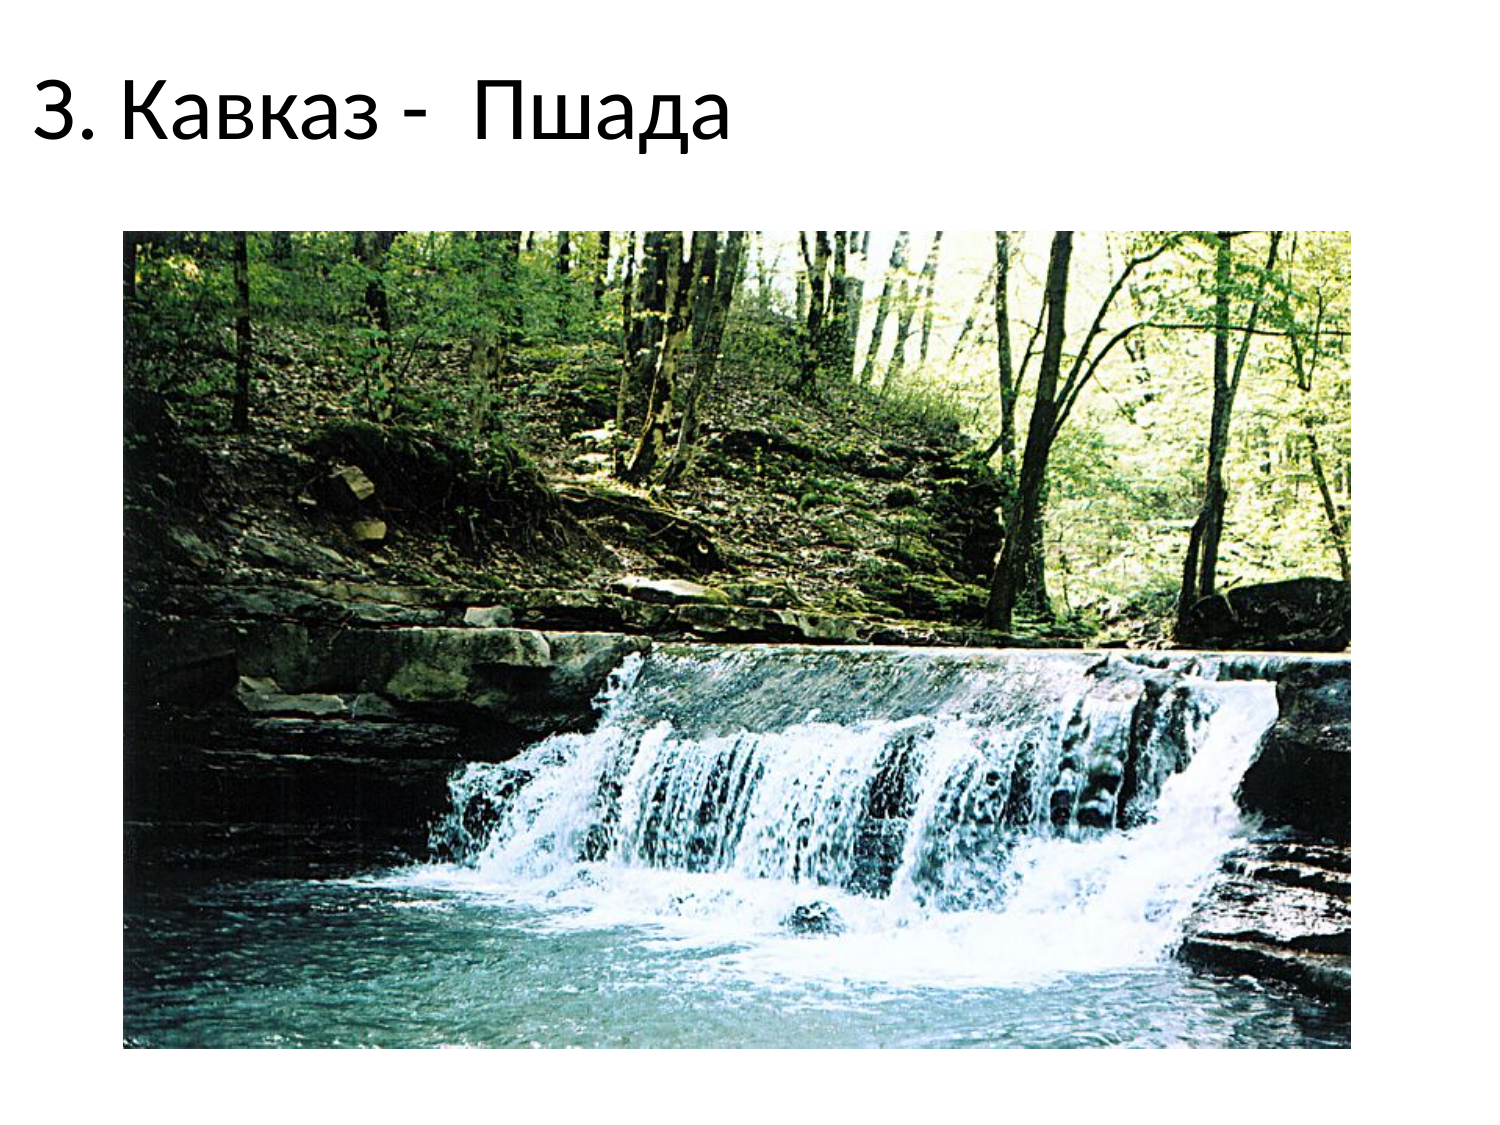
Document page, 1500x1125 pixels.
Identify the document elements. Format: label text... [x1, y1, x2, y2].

title З. Кавказ - Пшада [5, 16, 762, 189]
picture [123, 231, 1351, 1050]
